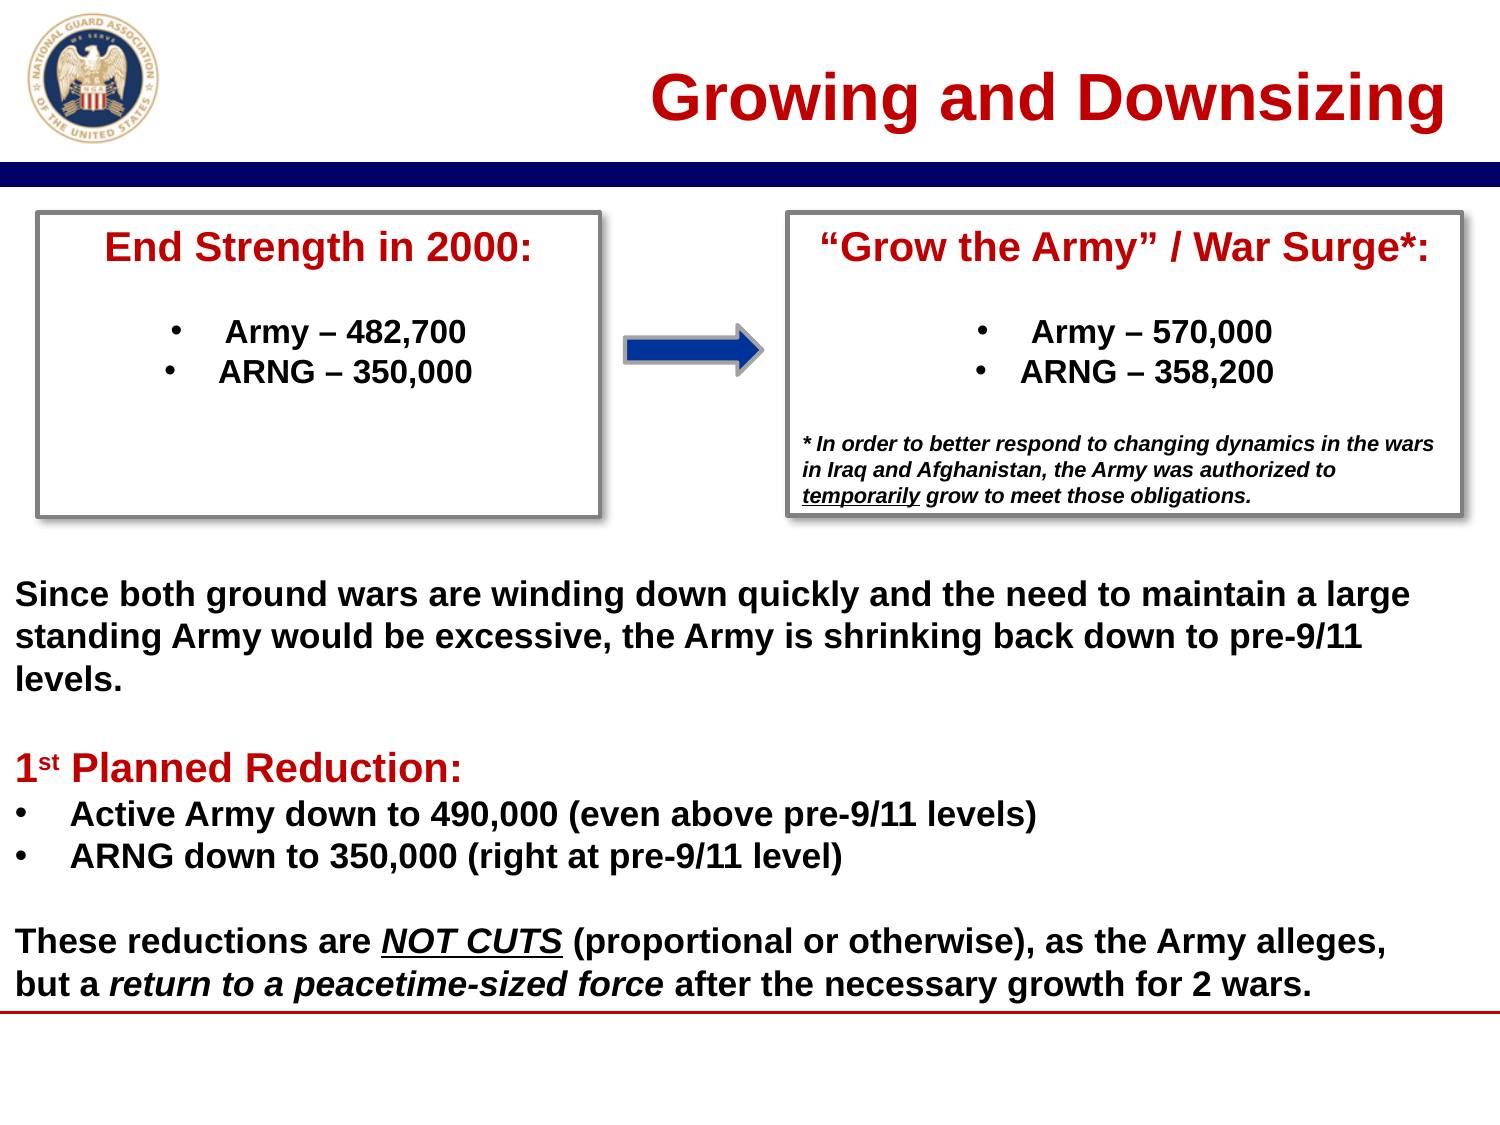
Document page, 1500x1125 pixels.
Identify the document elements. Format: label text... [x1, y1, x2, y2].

title Growing and Downsizing [112, 0, 1463, 188]
text_box End Strength in 2000: Army – 482,700 ARNG – 350,000 [35, 210, 602, 519]
picture [24, 9, 112, 150]
text_box Since both ground wars are winding down quickly and the need to maintain a large standing Army would be excessive, the Army is shrinking back down to pre-9/11 levels. 1st Planned Reduction: Active Army down to 490,000 (even above pre-9/11 levels) ARNG down to 350,000 (right at pre-9/11 level) These reductions are NOT CUTS (proportional or otherwise), as the Army alleges, but a return to a peacetime-sized force after the necessary growth for 2 wars. [0, 435, 1450, 1125]
text_box “Grow the Army” / War Surge*: Army – 570,000 ARNG – 358,200 * In order to better respond to changing dynamics in the wars in Iraq and Afghanistan, the Army was authorized to temporarily grow to meet those obligations. [785, 210, 1464, 518]
text_box [622, 323, 765, 377]
